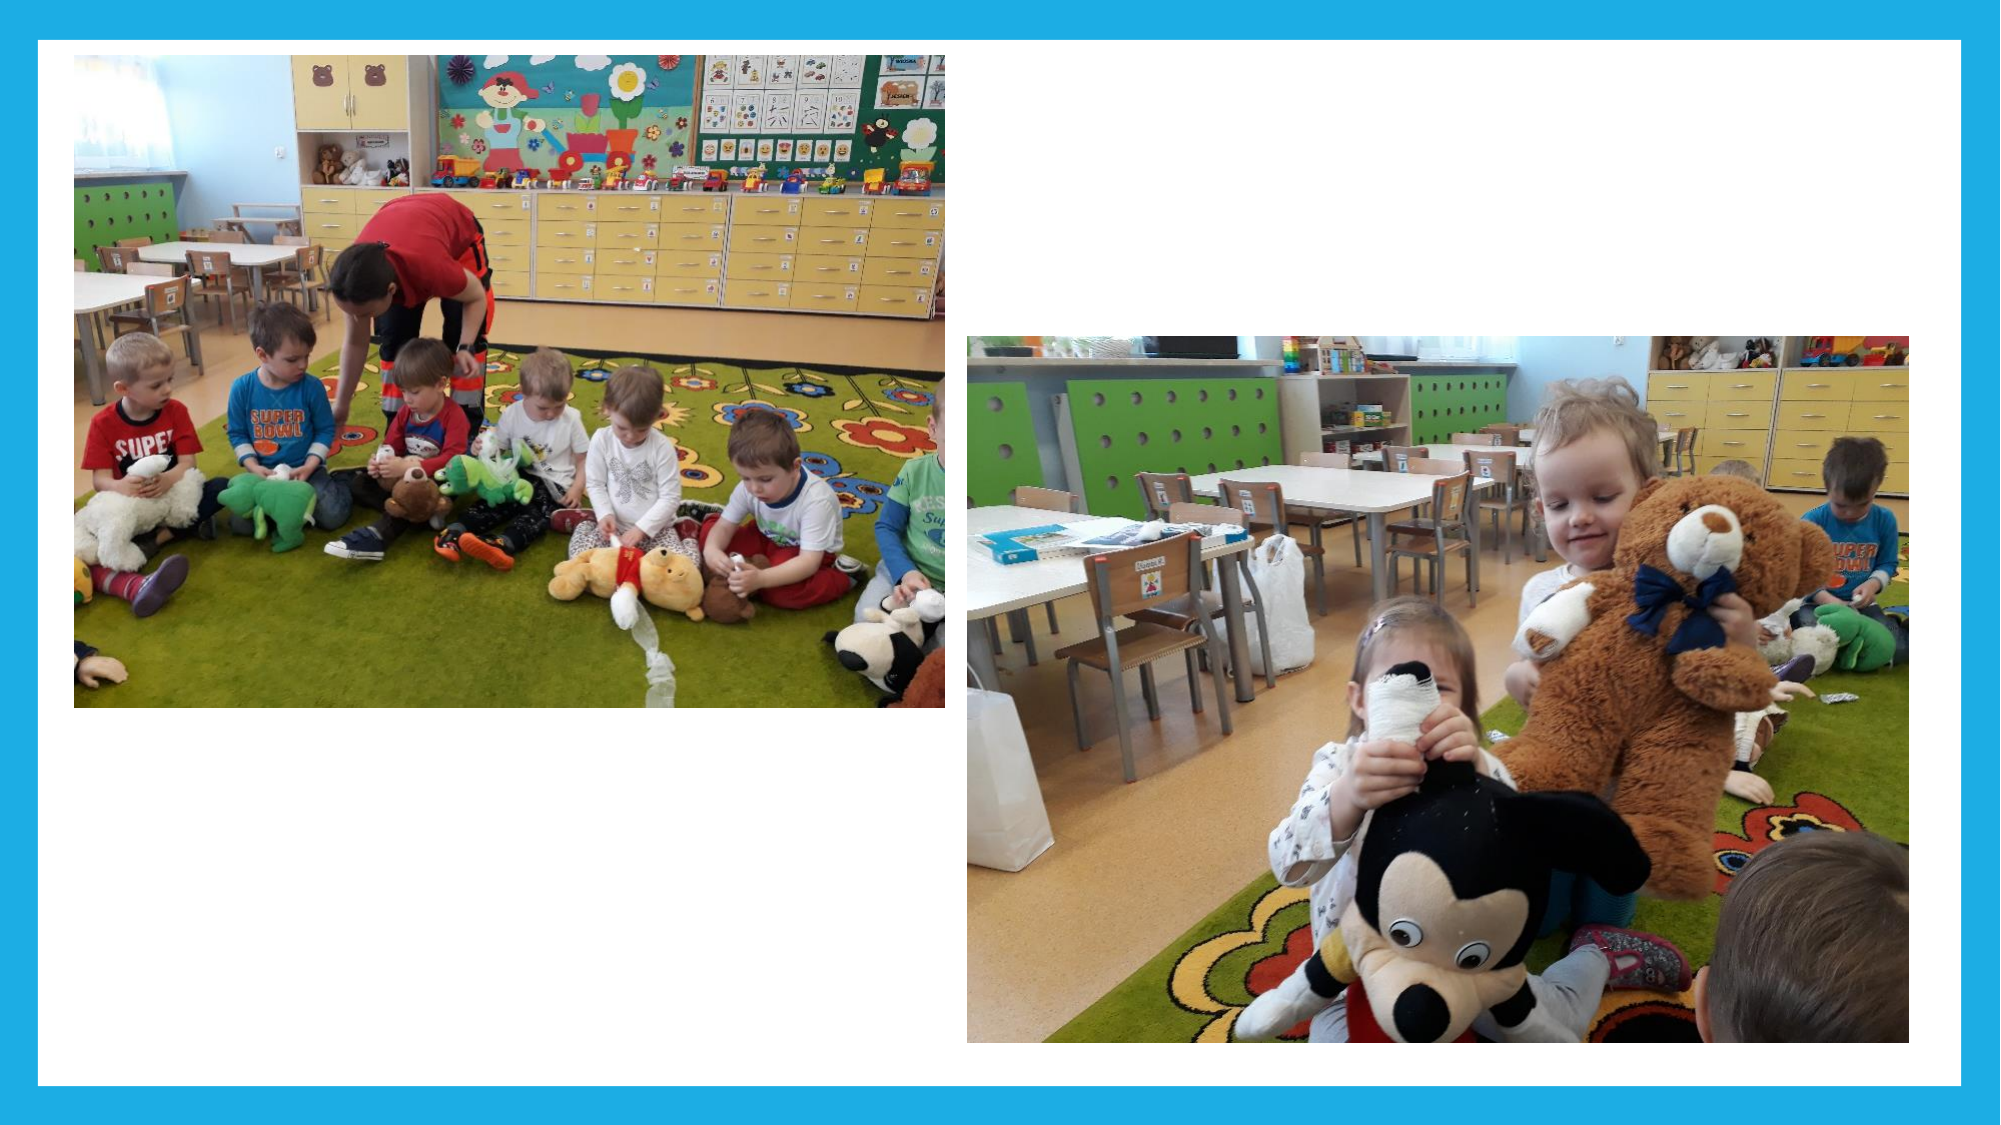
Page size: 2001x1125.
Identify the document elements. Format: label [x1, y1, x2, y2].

picture [967, 336, 1910, 1043]
picture [74, 55, 945, 709]
